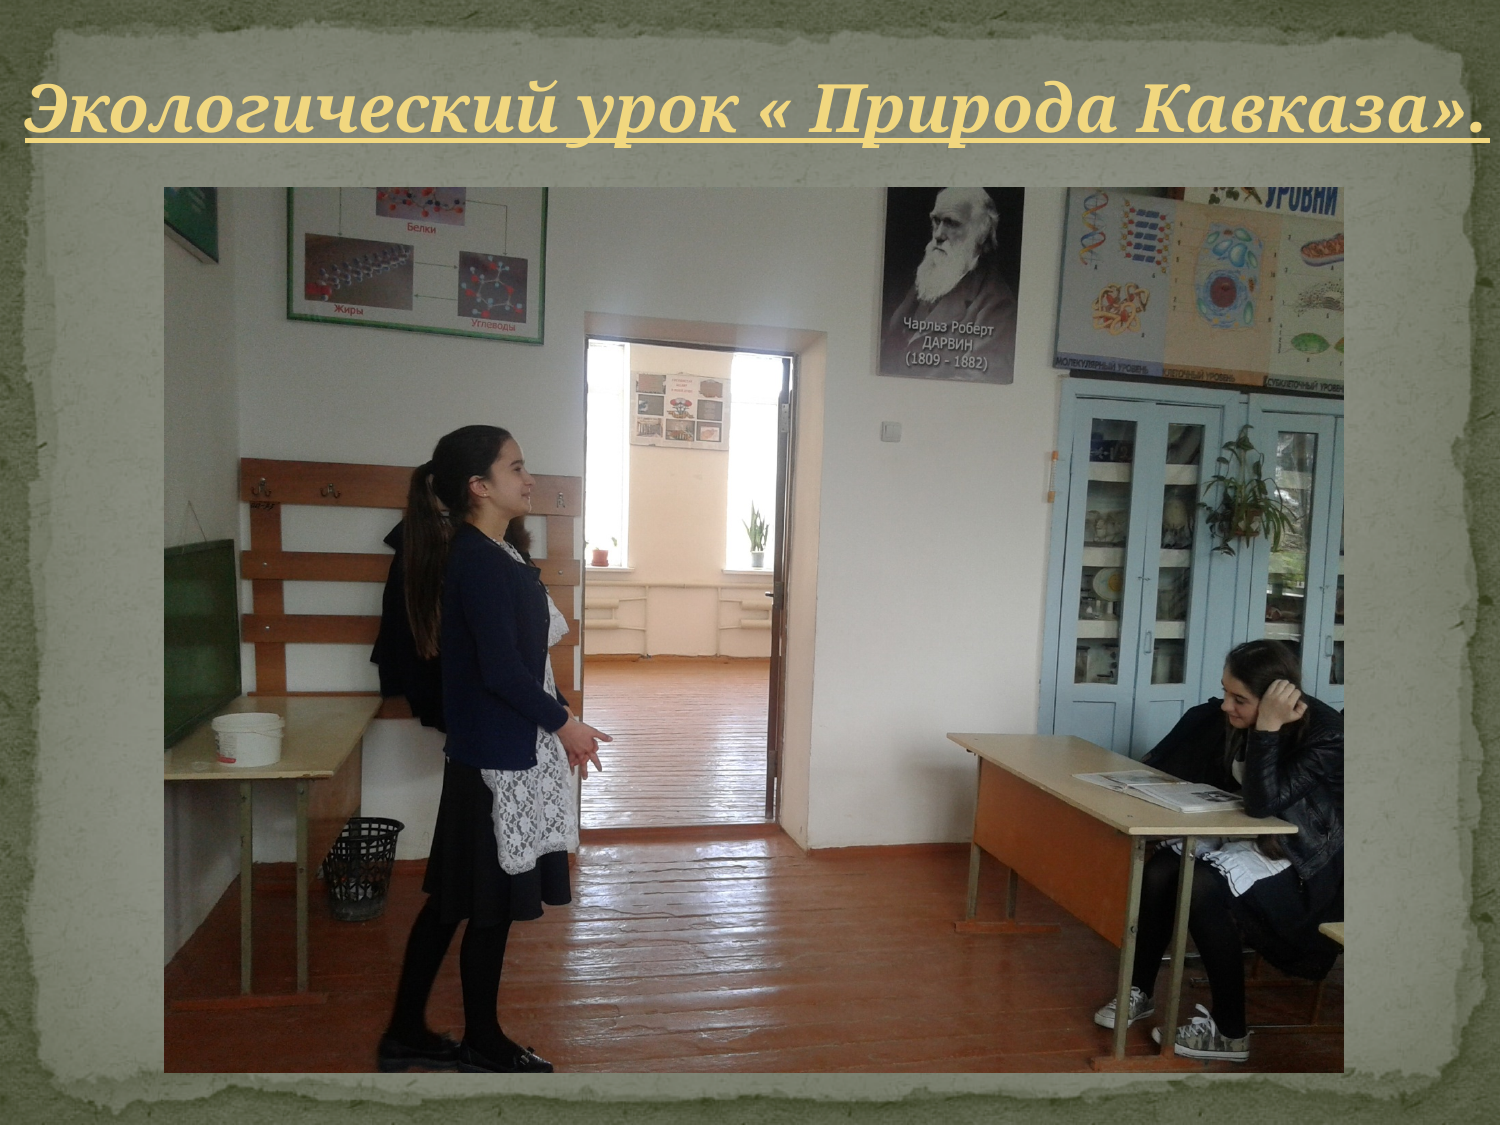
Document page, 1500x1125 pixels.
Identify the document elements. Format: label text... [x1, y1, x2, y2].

picture [164, 189, 1344, 1073]
text_box Экологический урок « Природа Кавказа». [10, 58, 1500, 199]
